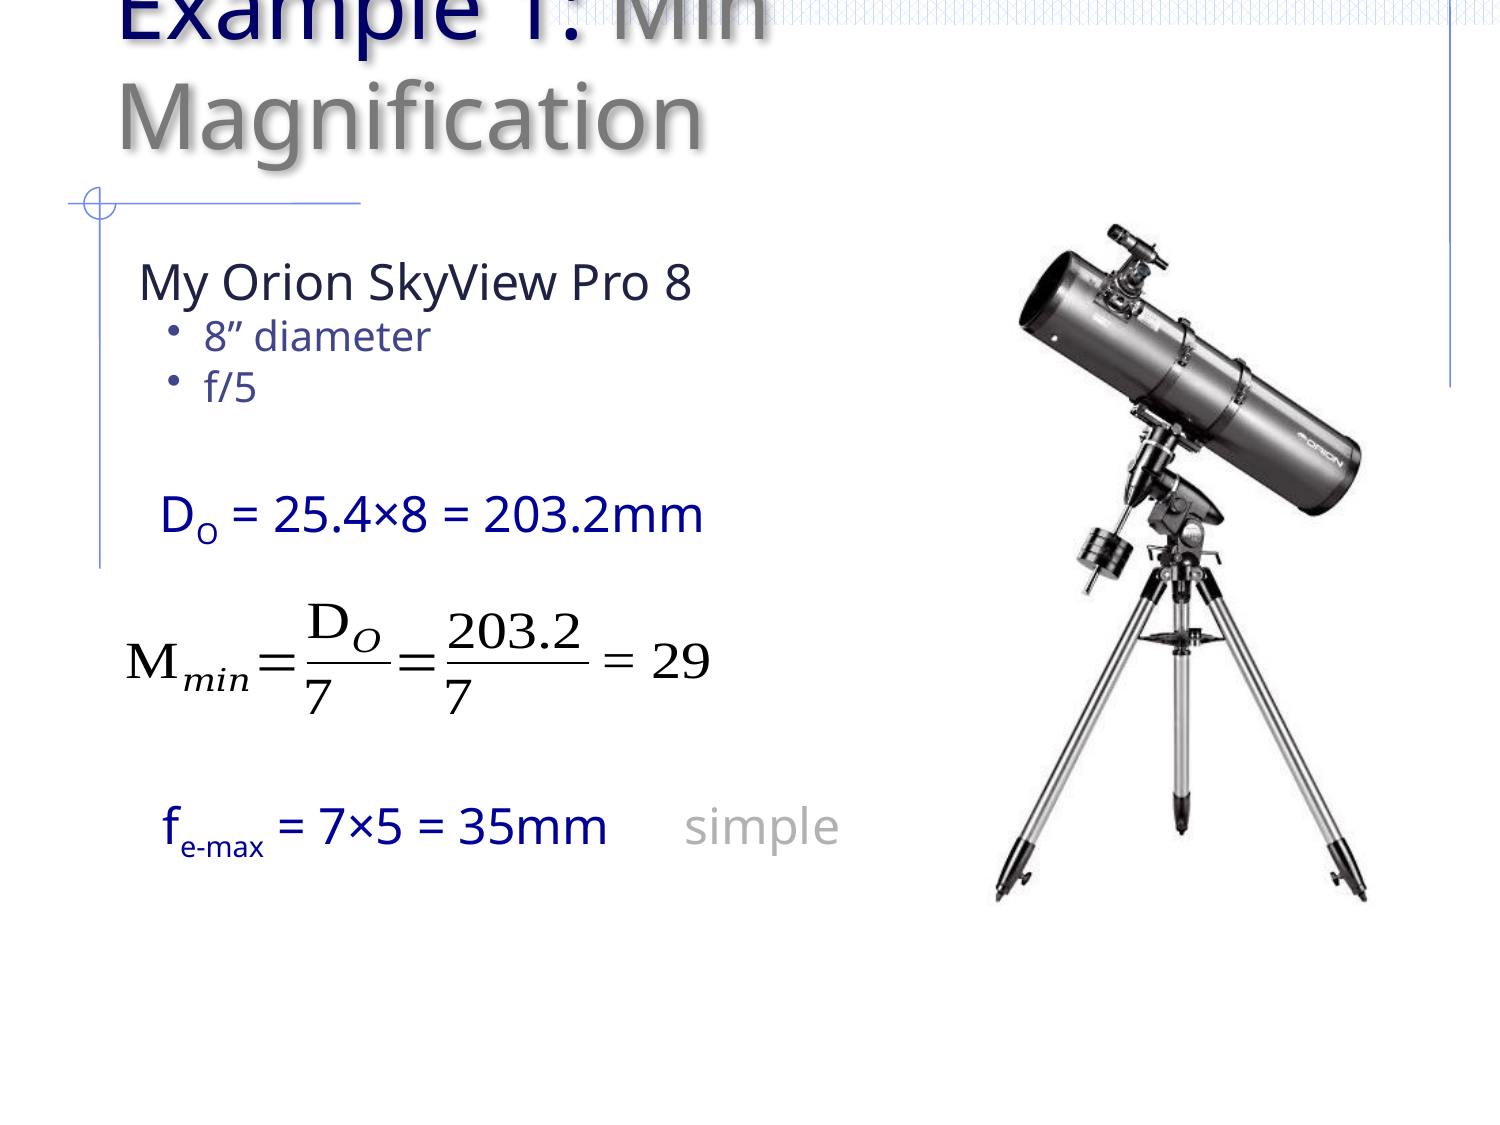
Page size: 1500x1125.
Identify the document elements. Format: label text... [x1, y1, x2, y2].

text_box fe-max = 7×5 = 35mm [148, 787, 625, 871]
text_box simple [669, 787, 856, 863]
picture [954, 212, 1416, 913]
title Example 1: Min Magnification [99, 50, 1375, 175]
text_box My Orion SkyView Pro 8 8” diameter f/5 [123, 242, 721, 418]
text_box DO = 25.4×8 = 203.2mm [144, 474, 733, 558]
